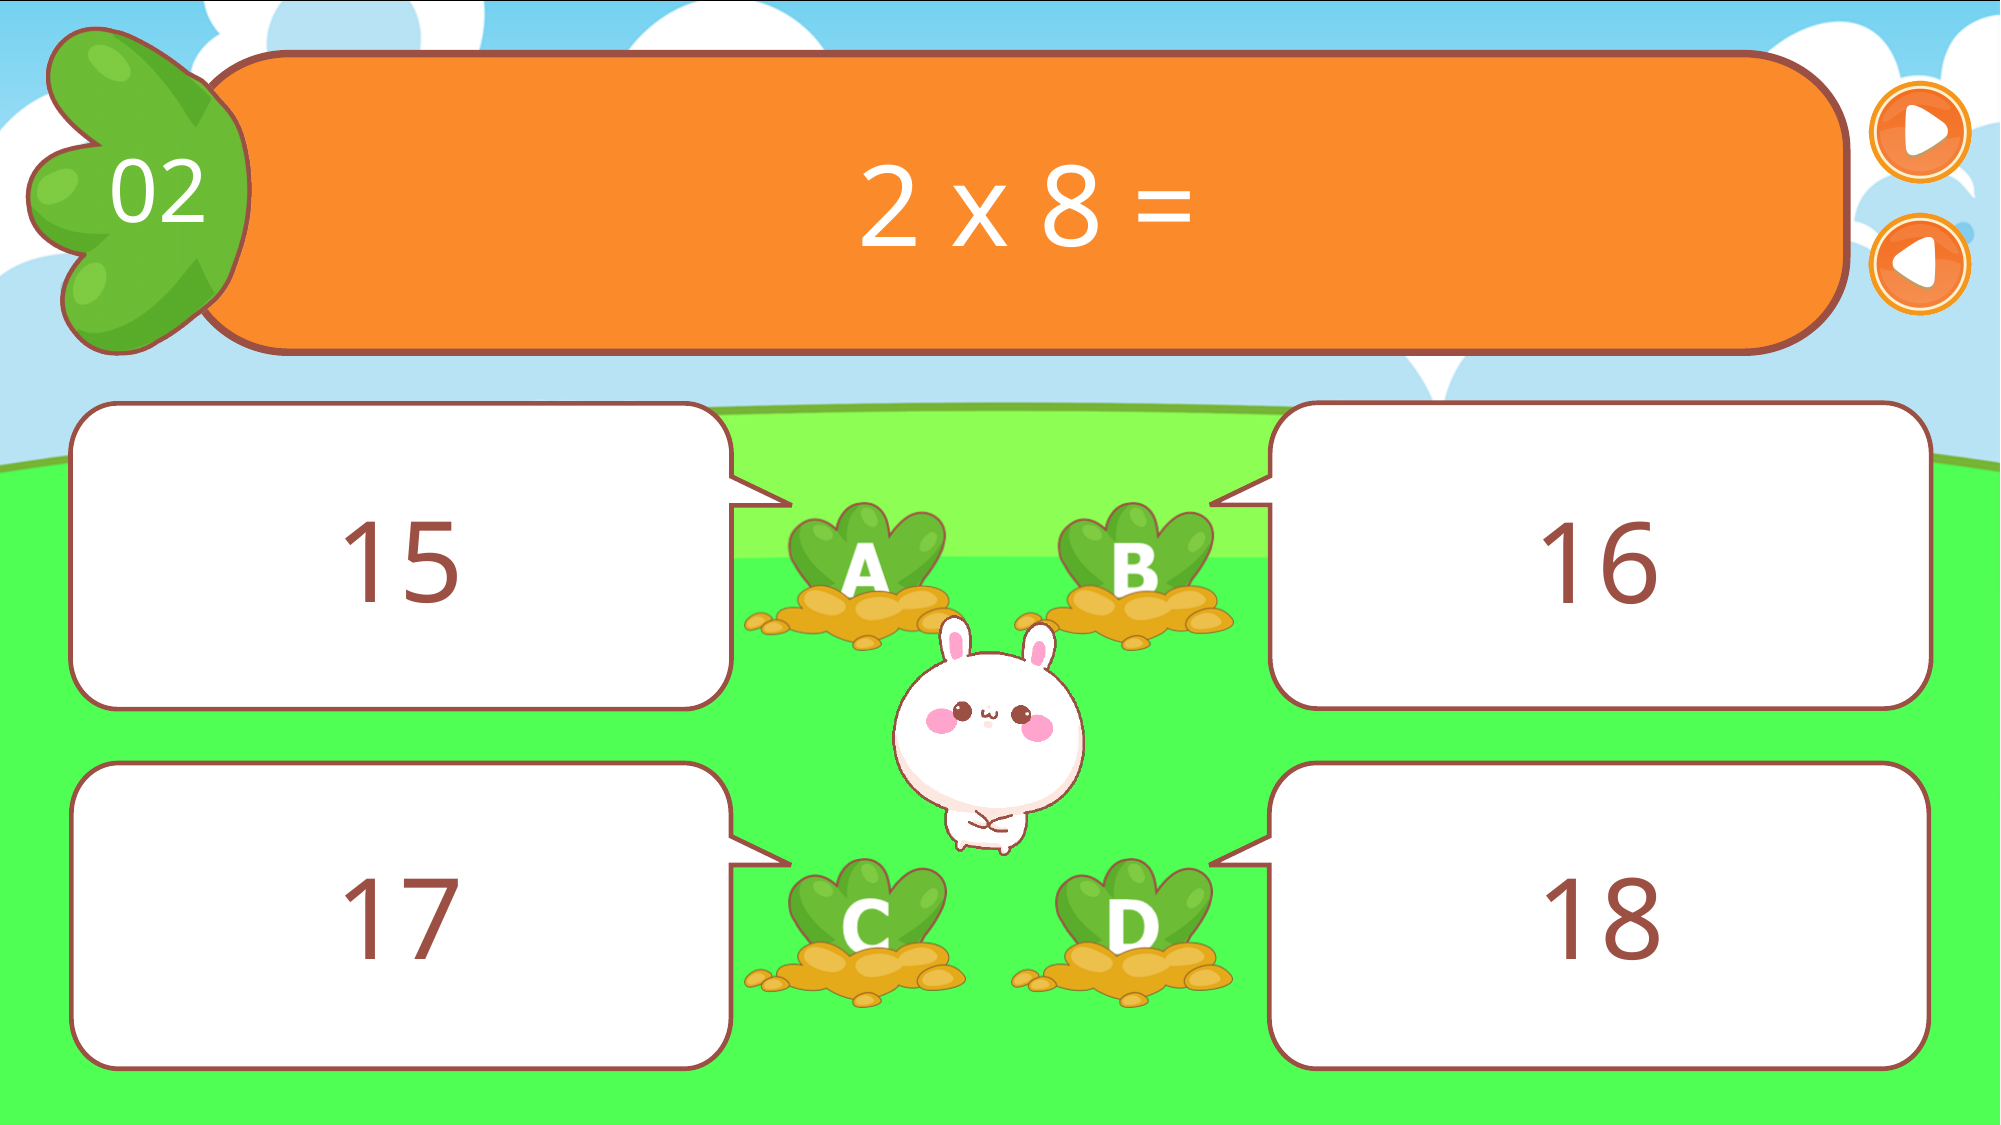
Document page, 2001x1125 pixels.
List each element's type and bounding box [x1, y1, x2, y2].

text_box [1209, 762, 1932, 1069]
text_box [68, 762, 791, 1069]
text_box [1209, 402, 1932, 710]
text_box [25, 26, 1851, 356]
text_box [68, 403, 792, 710]
picture [0, 1, 2000, 1125]
